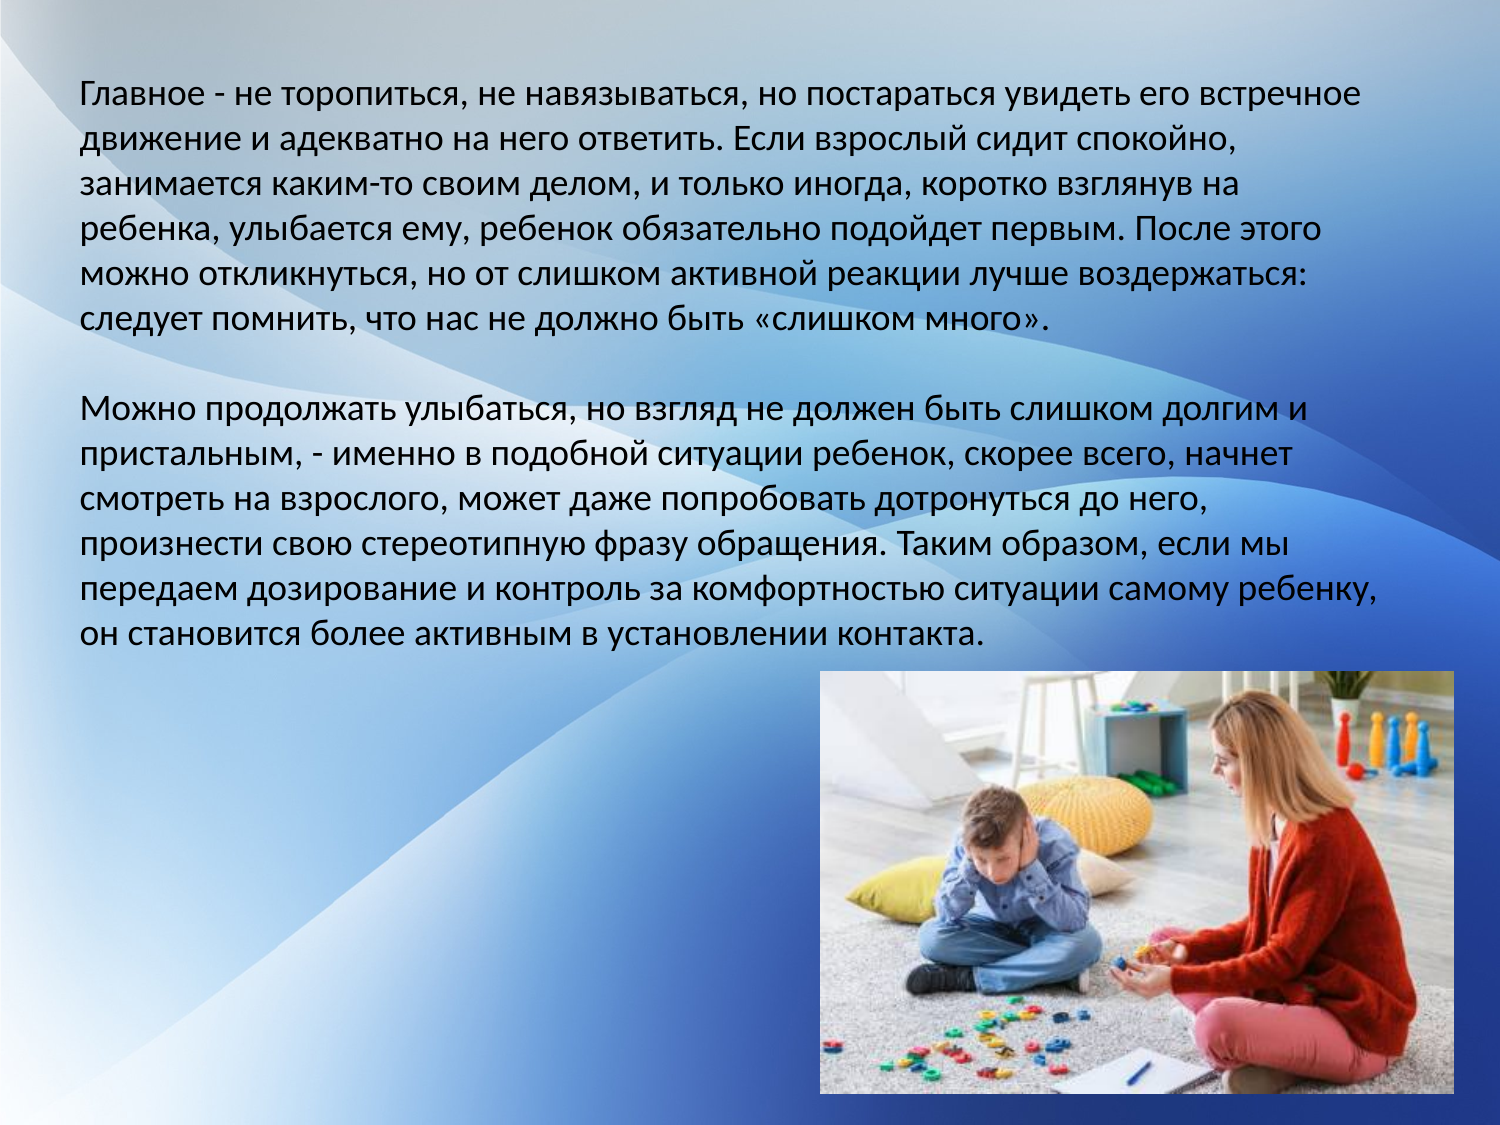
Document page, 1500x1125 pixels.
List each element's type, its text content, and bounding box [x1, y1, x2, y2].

text_box Главное - не торопиться, не навязываться, но постараться увидеть его встречное движение и адекватно на него ответить. Если взрослый сидит спокойно, занимается каким-то своим делом, и только иногда, коротко взглянув на ребенка, улыбается ему, ребенок обязательно подойдет первым. После этого можно откликнуться, но от слишком активной реакции лучше воздержаться: следует помнить, что нас не должно быть «слишком много». Можно продолжать улыбаться, но взгляд не должен быть слишком долгим и пристальным, - именно в подобной ситуации ребенок, скорее всего, начнет смотреть на взрослого, может даже попробовать дотронуться до него, произнести свою стереотипную фразу обращения. Таким образом, если мы передаем дозирование и контроль за комфортностью ситуации самому ребенку, он становится более активным в установлении контакта. [64, 60, 1400, 661]
picture [0, 0, 1500, 1125]
